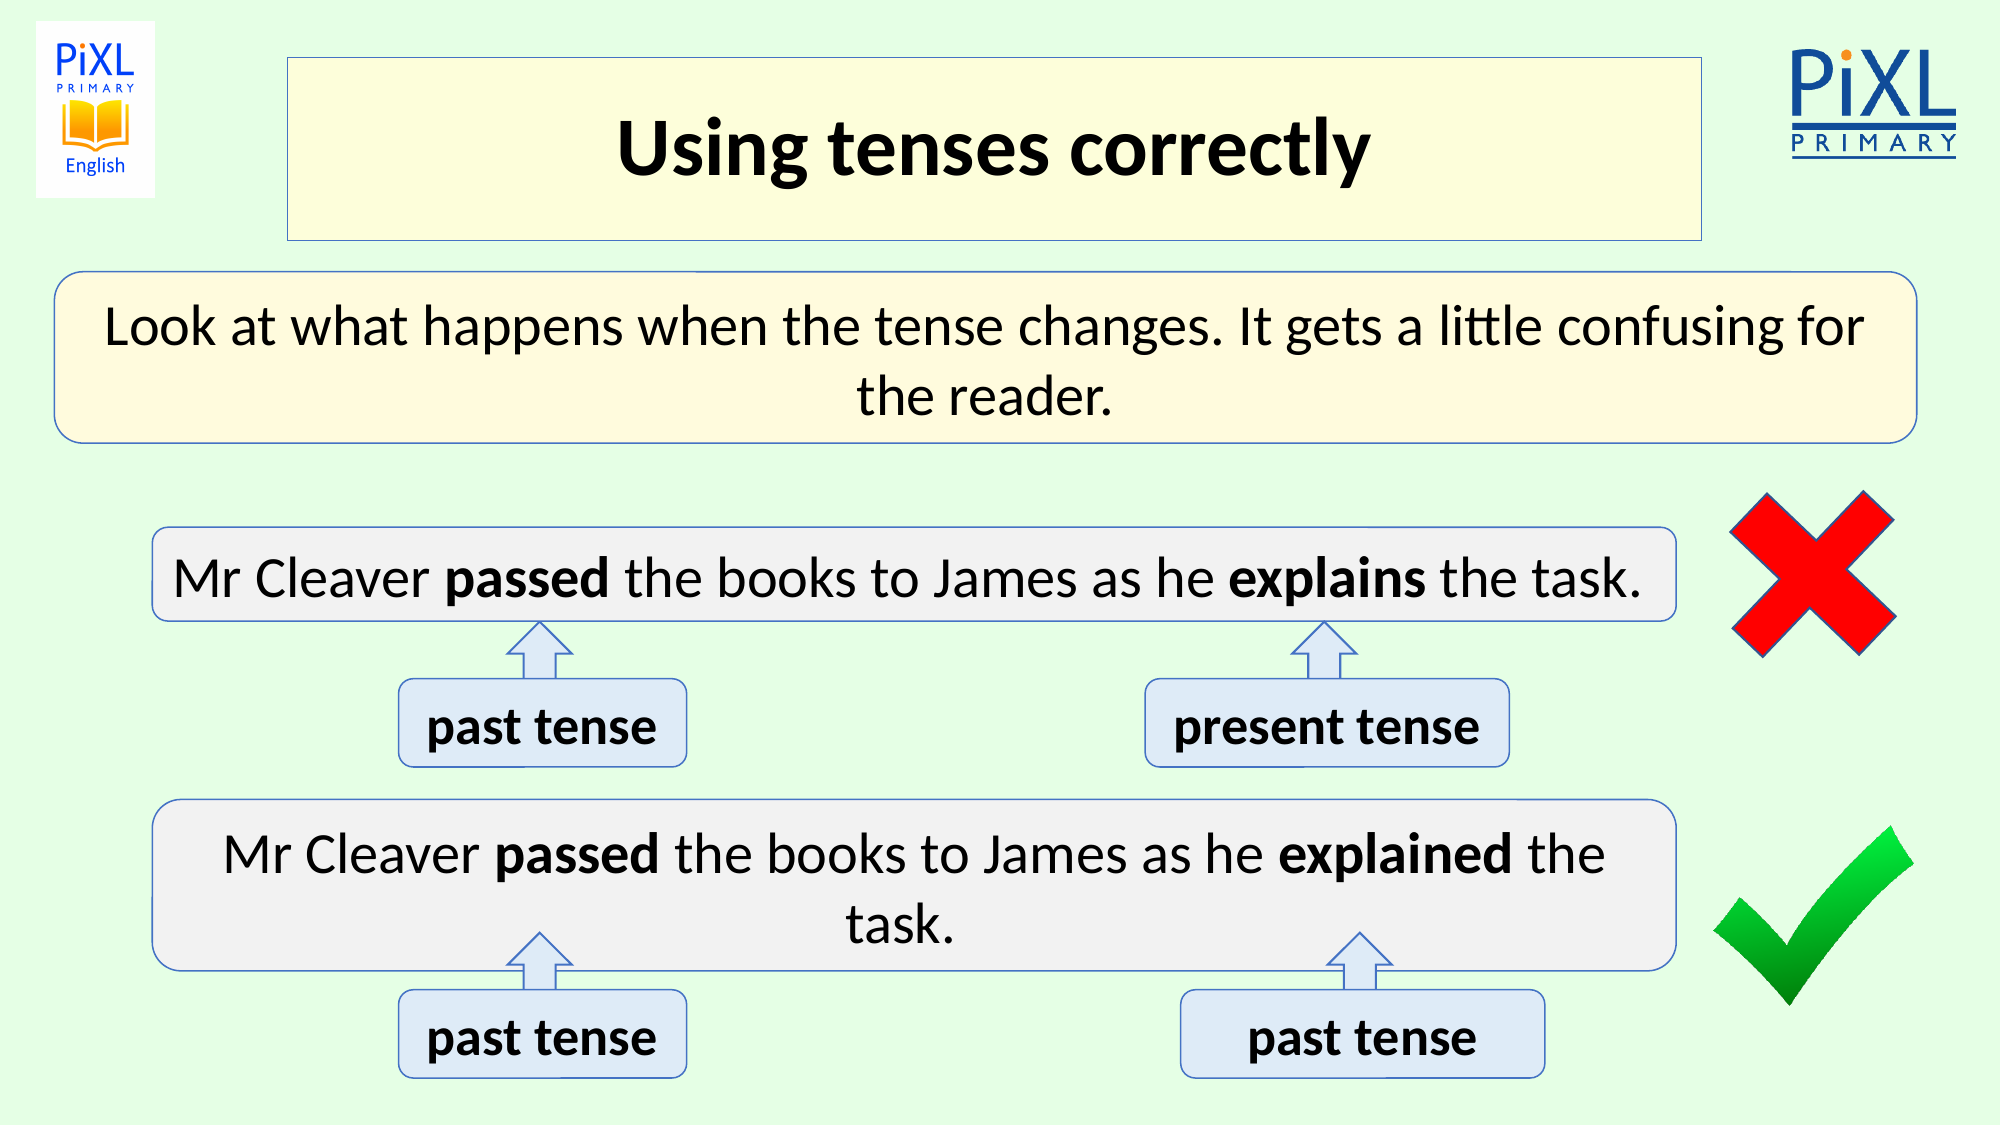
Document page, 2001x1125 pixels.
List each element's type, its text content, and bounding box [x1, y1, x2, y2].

text_box [505, 622, 575, 678]
picture [1792, 49, 1956, 159]
text_box past tense [1180, 989, 1545, 1079]
text_box [1325, 931, 1395, 989]
picture [36, 21, 155, 198]
text_box Mr Cleaver passed the books to James as he explains the task. [152, 527, 1677, 622]
text_box Look at what happens when the tense changes. It gets a little confusing for the reader. [54, 271, 1917, 444]
picture [1712, 825, 1914, 1006]
text_box past tense [398, 678, 687, 768]
text_box Mr Cleaver passed the books to James as he explained the task. [152, 799, 1677, 971]
text_box [1728, 489, 1898, 659]
text_box [1289, 620, 1359, 678]
title Using tenses correctly [287, 57, 1702, 241]
text_box [505, 931, 575, 989]
text_box present tense [1145, 678, 1510, 768]
text_box past tense [398, 989, 687, 1079]
